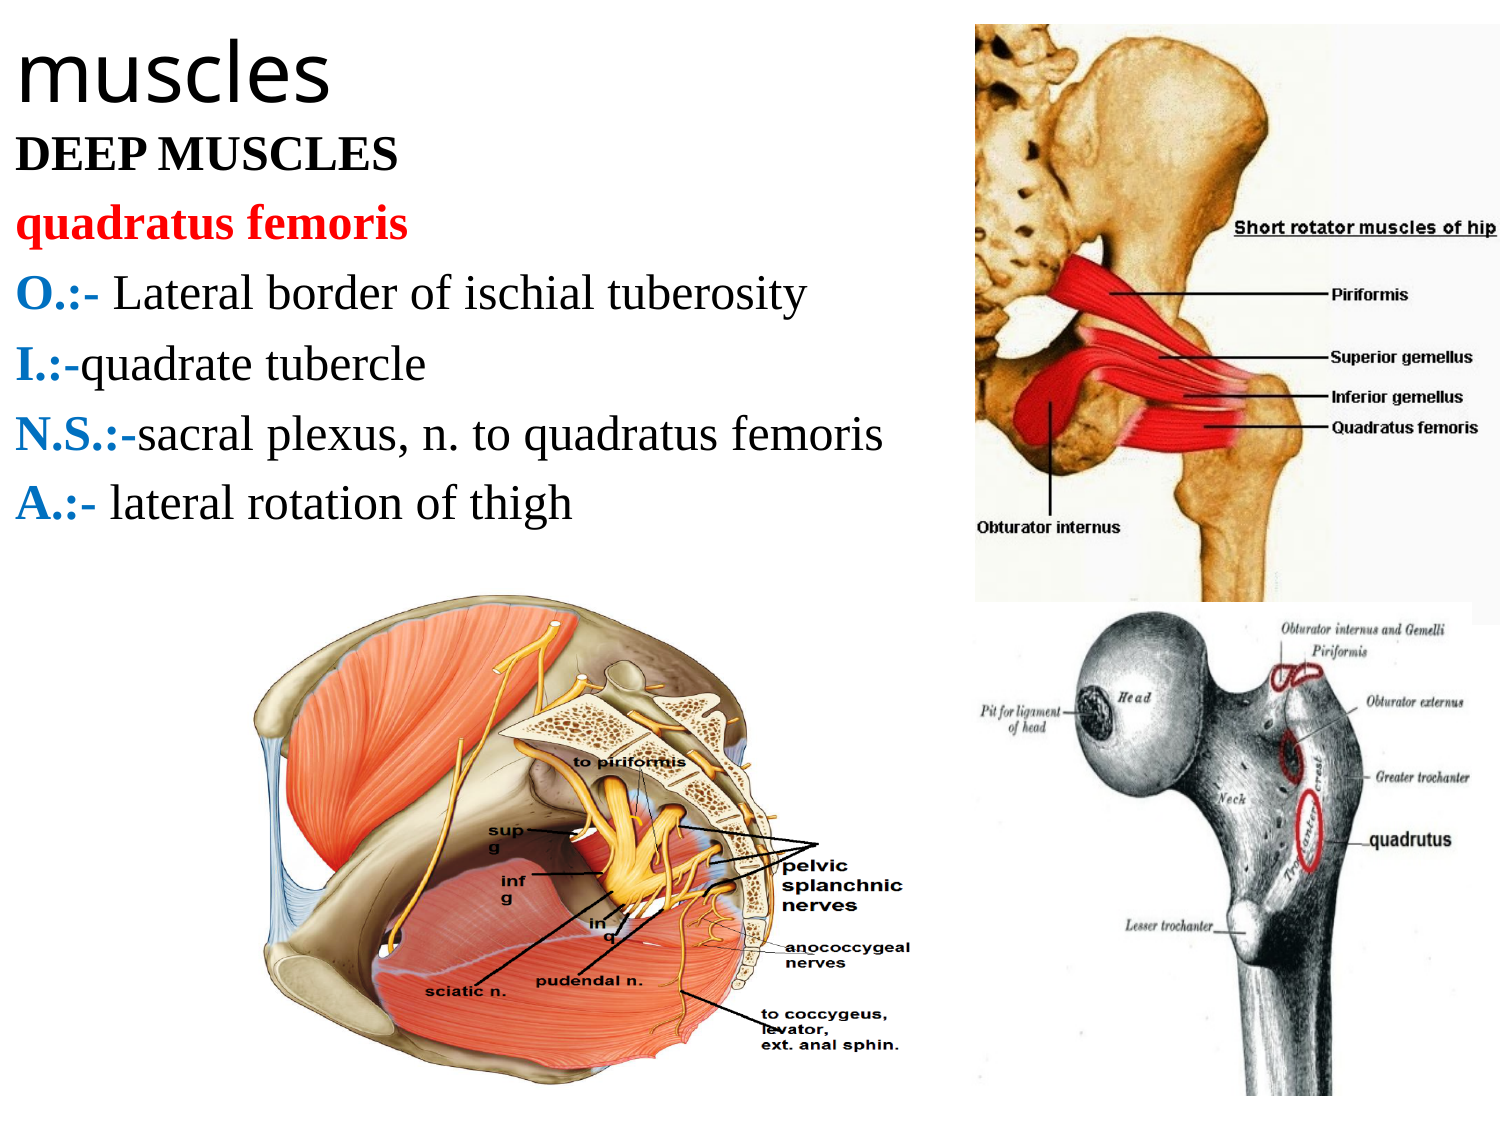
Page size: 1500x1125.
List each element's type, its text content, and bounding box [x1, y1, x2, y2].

picture [971, 24, 1500, 1096]
picture [224, 557, 913, 1096]
list DEEP MUSCLES quadratus femoris O.:- Lateral border of ischial tuberosity I.:-quadrate tubercle N.S.:-sacral plexus, n. to quadratus femoris A.:- lateral rotation of thigh [0, 112, 1038, 1125]
title muscles [0, 0, 1425, 112]
